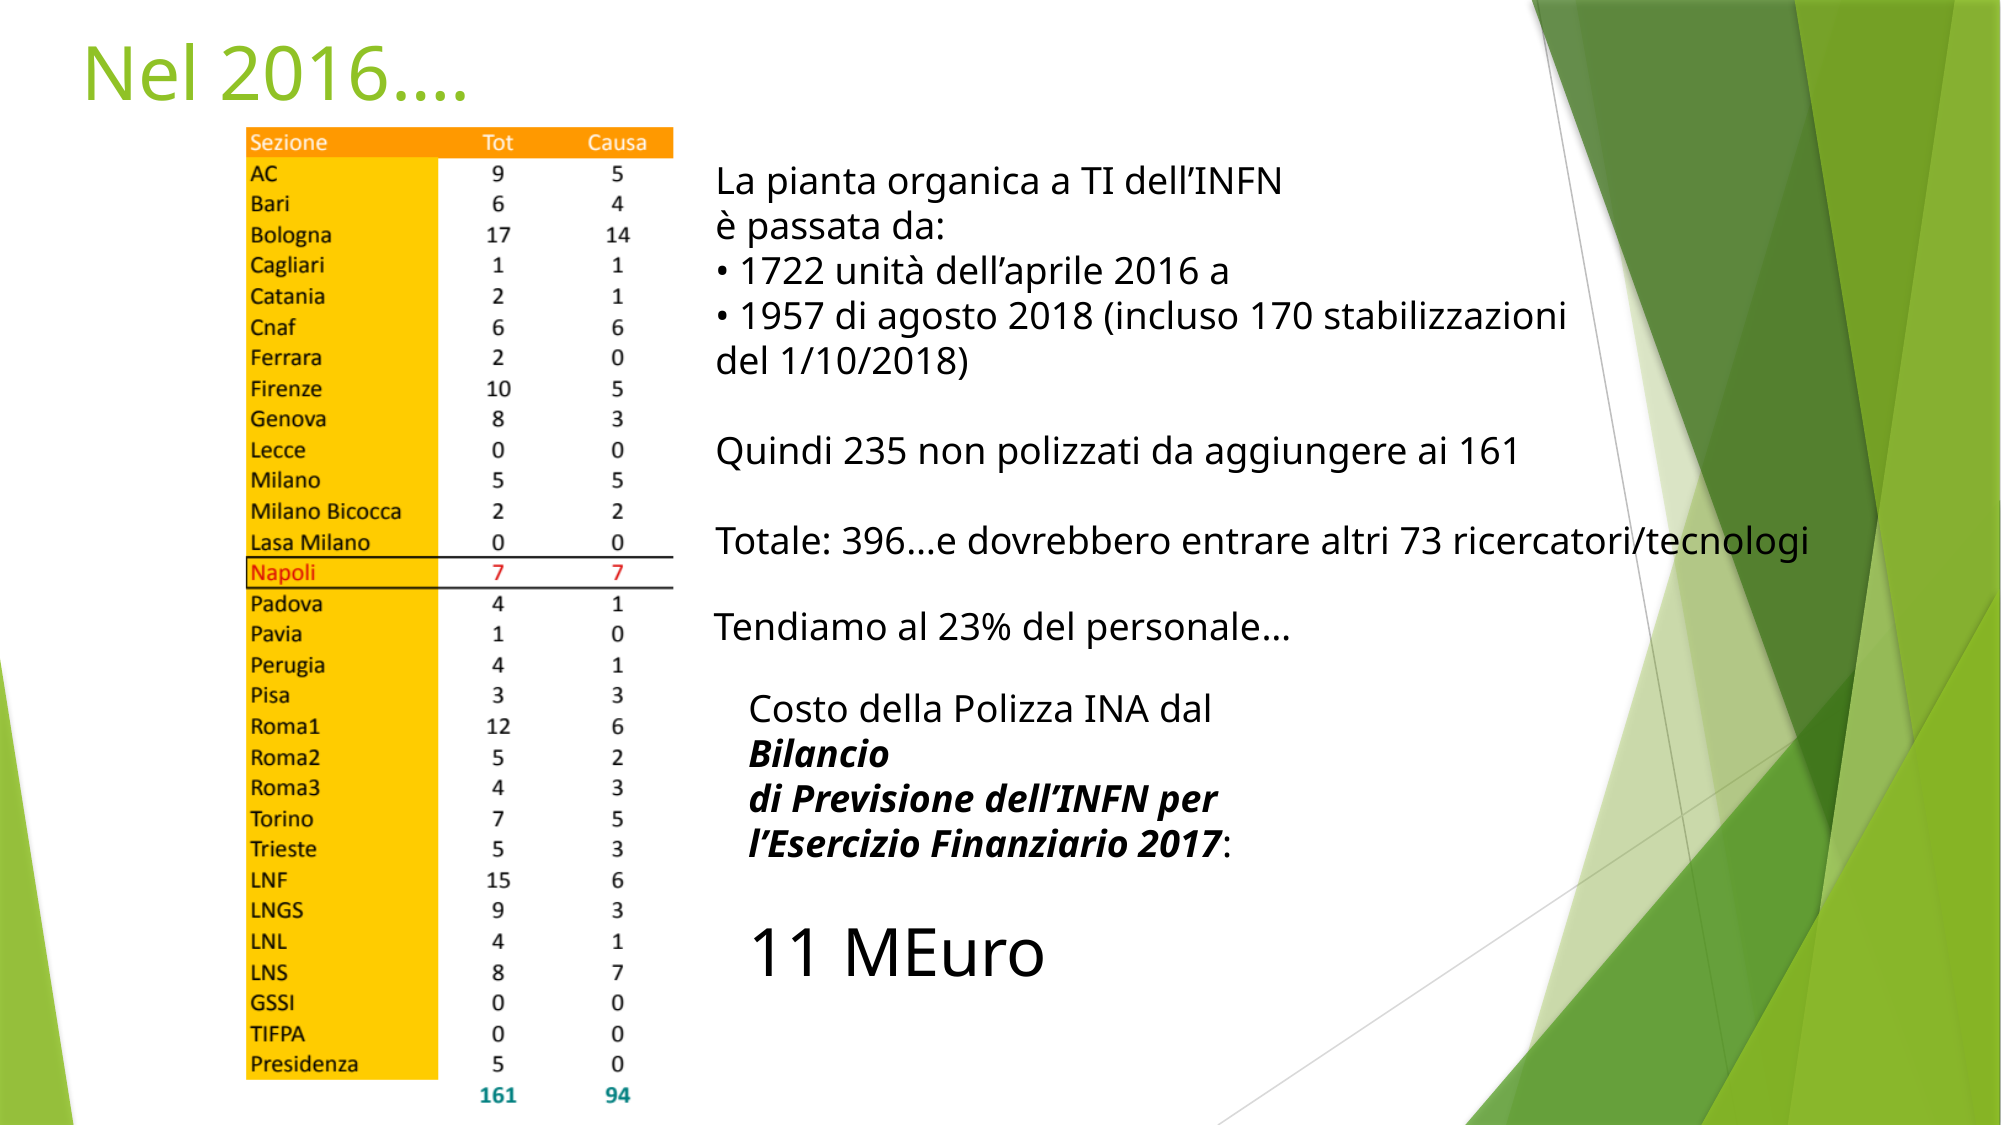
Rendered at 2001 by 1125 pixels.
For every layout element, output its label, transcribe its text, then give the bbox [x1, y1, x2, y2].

picture [245, 126, 674, 1125]
title Nel 2016…. [66, 18, 1477, 127]
text_box La pianta organica a TI dell’INFN è passata da: • 1722 unità dell’aprile 2016 a • 1957 di agosto 2018 (incluso 170 stabilizzazioni del 1/10/2018) Quindi 235 non polizzati da aggiungere ai 161 Totale: 396…e dovrebbero entrare altri 73 ricercatori/tecnologi [700, 149, 1826, 570]
text_box Costo della Polizza INA dal Bilancio di Previsione dell’INFN per l’Esercizio Finanziario 2017: 11 MEuro [733, 677, 1359, 998]
text_box Tendiamo al 23% del personale… [698, 595, 1307, 656]
